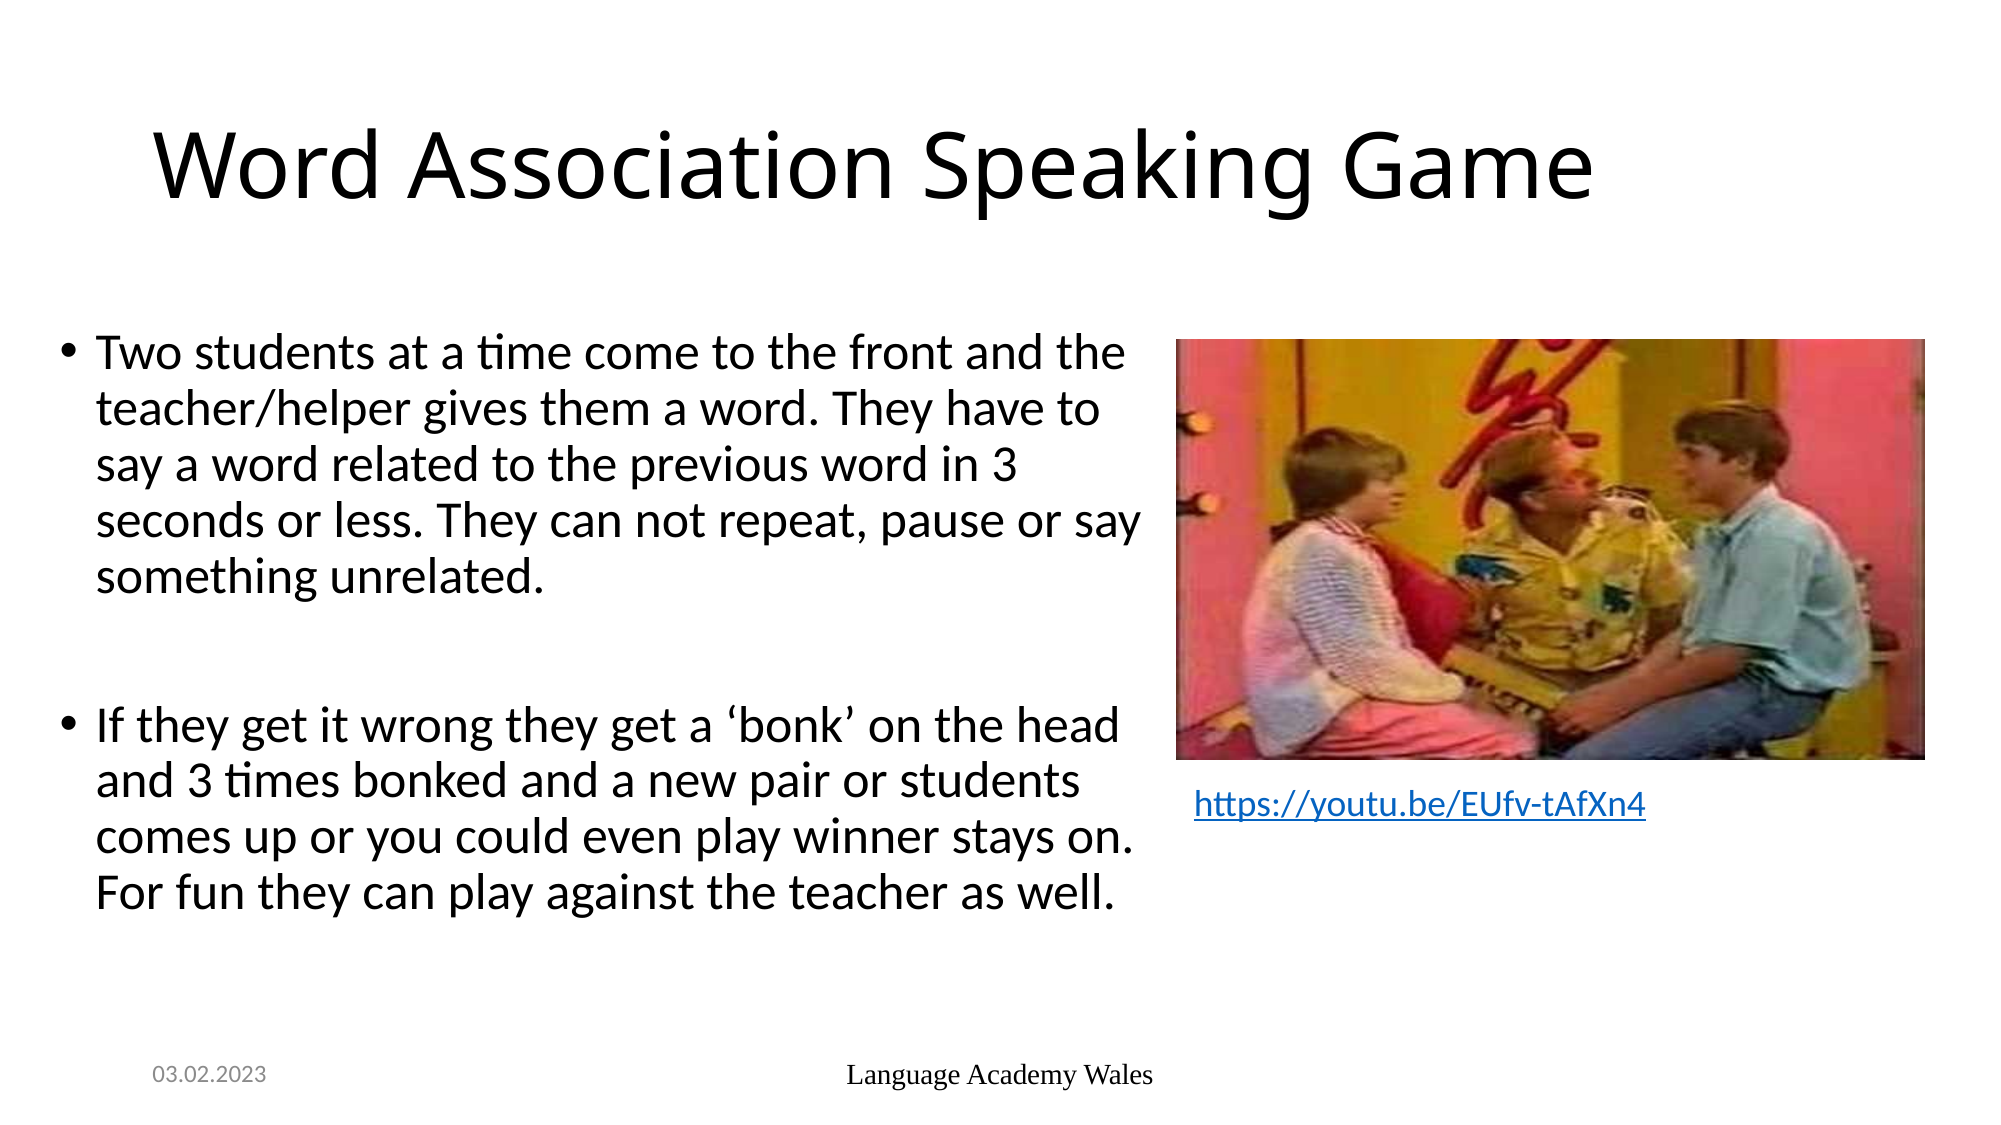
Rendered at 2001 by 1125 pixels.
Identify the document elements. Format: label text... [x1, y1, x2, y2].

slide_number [137, 1042, 588, 1103]
footer Language Academy Wales [662, 1042, 1338, 1103]
text_box https://youtu.be/EUfv-tAfXn4 [1179, 771, 1662, 832]
list Two students at a time come to the front and the teacher/helper gives them a word. They have to say a word related to the previous word in 3 seconds or less. They can not repeat, pause or say something unrelated. If they get it wrong they get a ‘bonk’ on the head and 3 times bonked and a new pair or students comes up or you could even play winner stays on. For fun they can play against the teacher as well. [44, 317, 1176, 938]
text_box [1175, 338, 1926, 761]
title Word Association Speaking Game [137, 59, 1863, 278]
